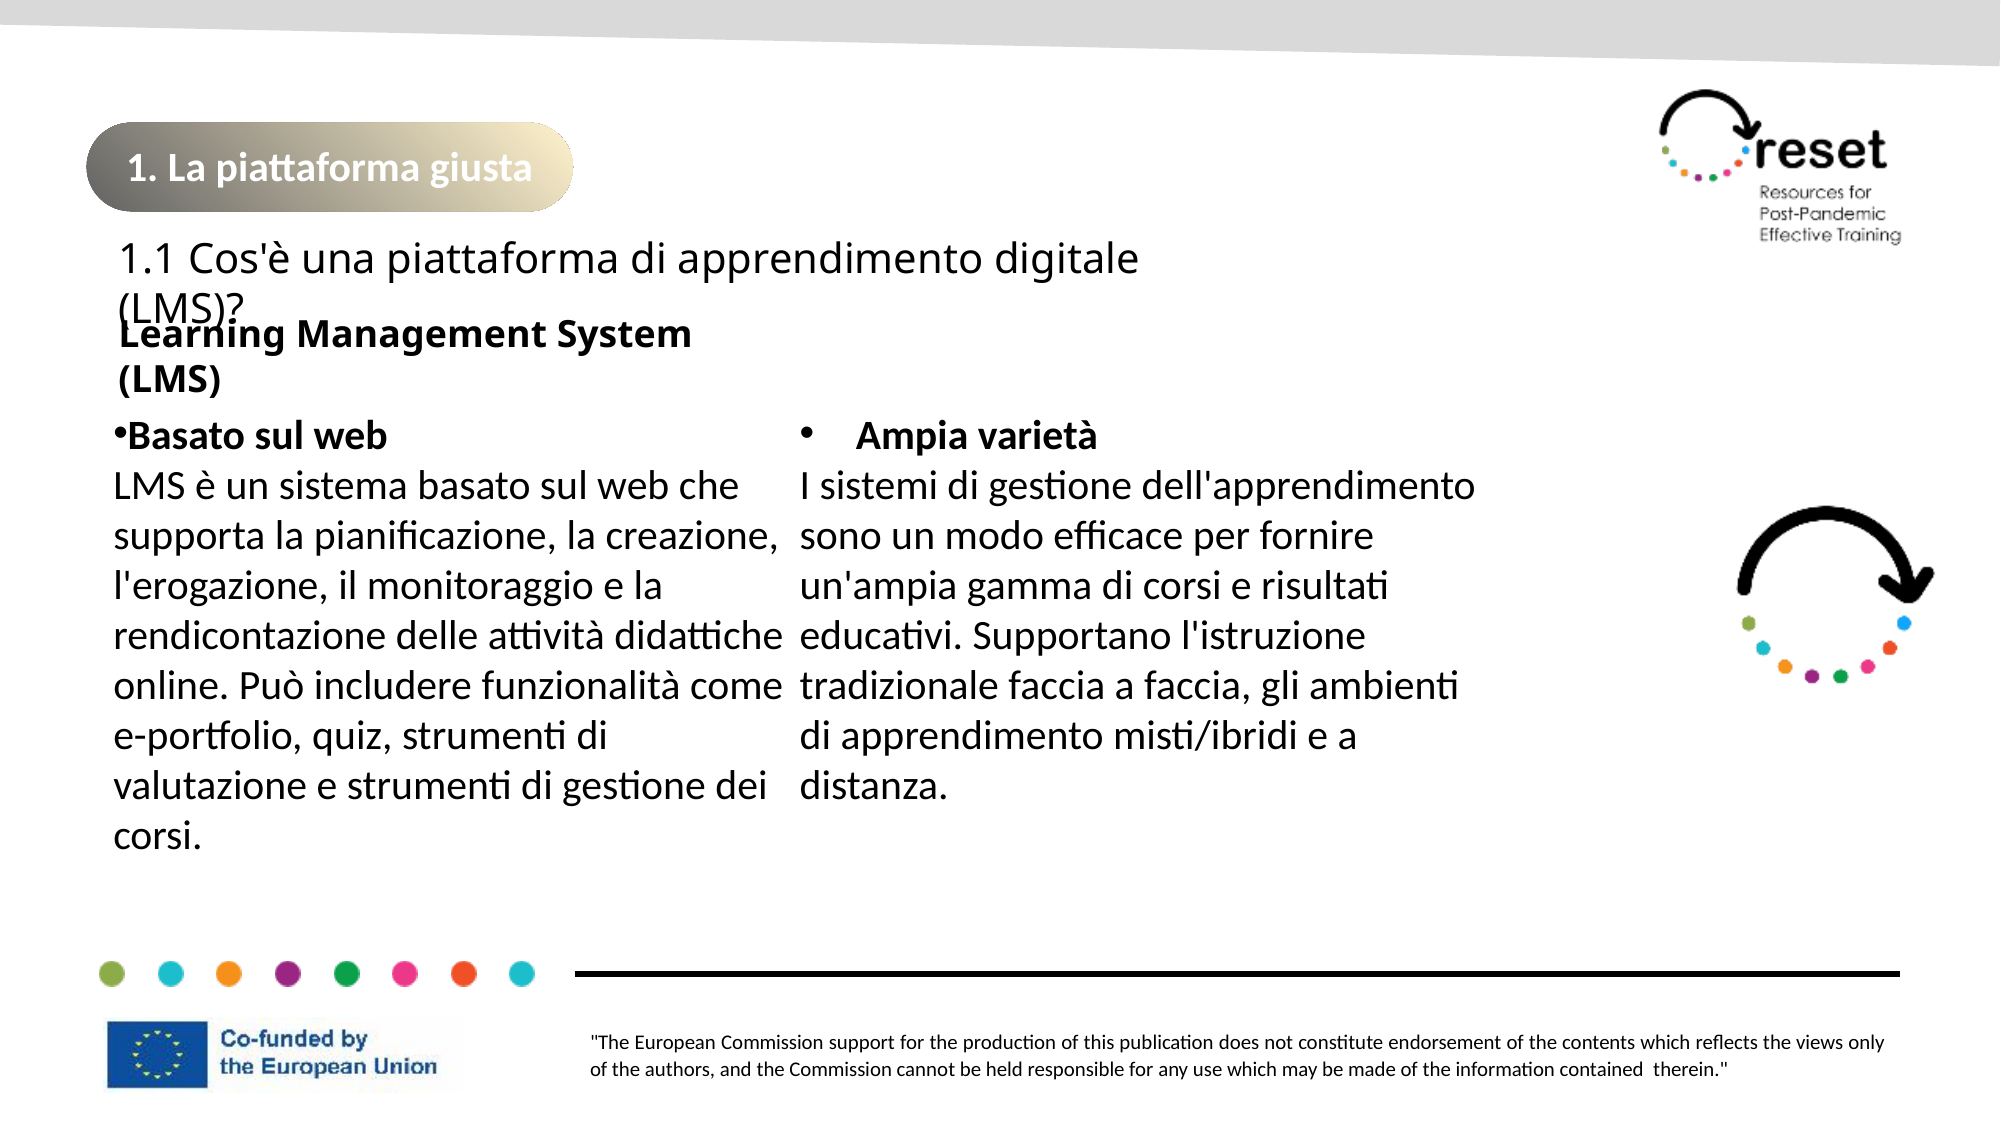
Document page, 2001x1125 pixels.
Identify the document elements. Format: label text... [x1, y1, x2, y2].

text_box 1. La piattaforma giusta [85, 121, 575, 213]
picture [158, 961, 184, 987]
text_box 1.1 Cos'è una piattaforma di apprendimento digitale (LMS)? [85, 224, 1240, 340]
picture [216, 961, 242, 987]
picture [1724, 492, 1946, 699]
picture [509, 961, 535, 987]
picture [275, 961, 301, 987]
text_box Basato sul web LMS è un sistema basato sul web che supporta la pianificazione, la creazione, l'erogazione, il monitoraggio e la rendicontazione delle attività didattiche online. Può includere funzionalità come e-portfolio, quiz, strumenti di valutazione e strumenti di gestione dei corsi. Ampia varietà I sistemi di gestione dell'apprendimento sono un modo efficace per fornire un'ampia gamma di corsi e risultati educativi. Supportano l'istruzione tradizionale faccia a faccia, gli ambienti di apprendimento misti/ibridi e a distanza. [98, 400, 1501, 960]
picture [103, 1017, 463, 1093]
picture [451, 961, 477, 987]
picture [334, 961, 360, 987]
picture [1650, 77, 1917, 255]
picture [99, 961, 125, 987]
picture [392, 961, 418, 987]
text_box Learning Management System (LMS) [85, 340, 761, 408]
